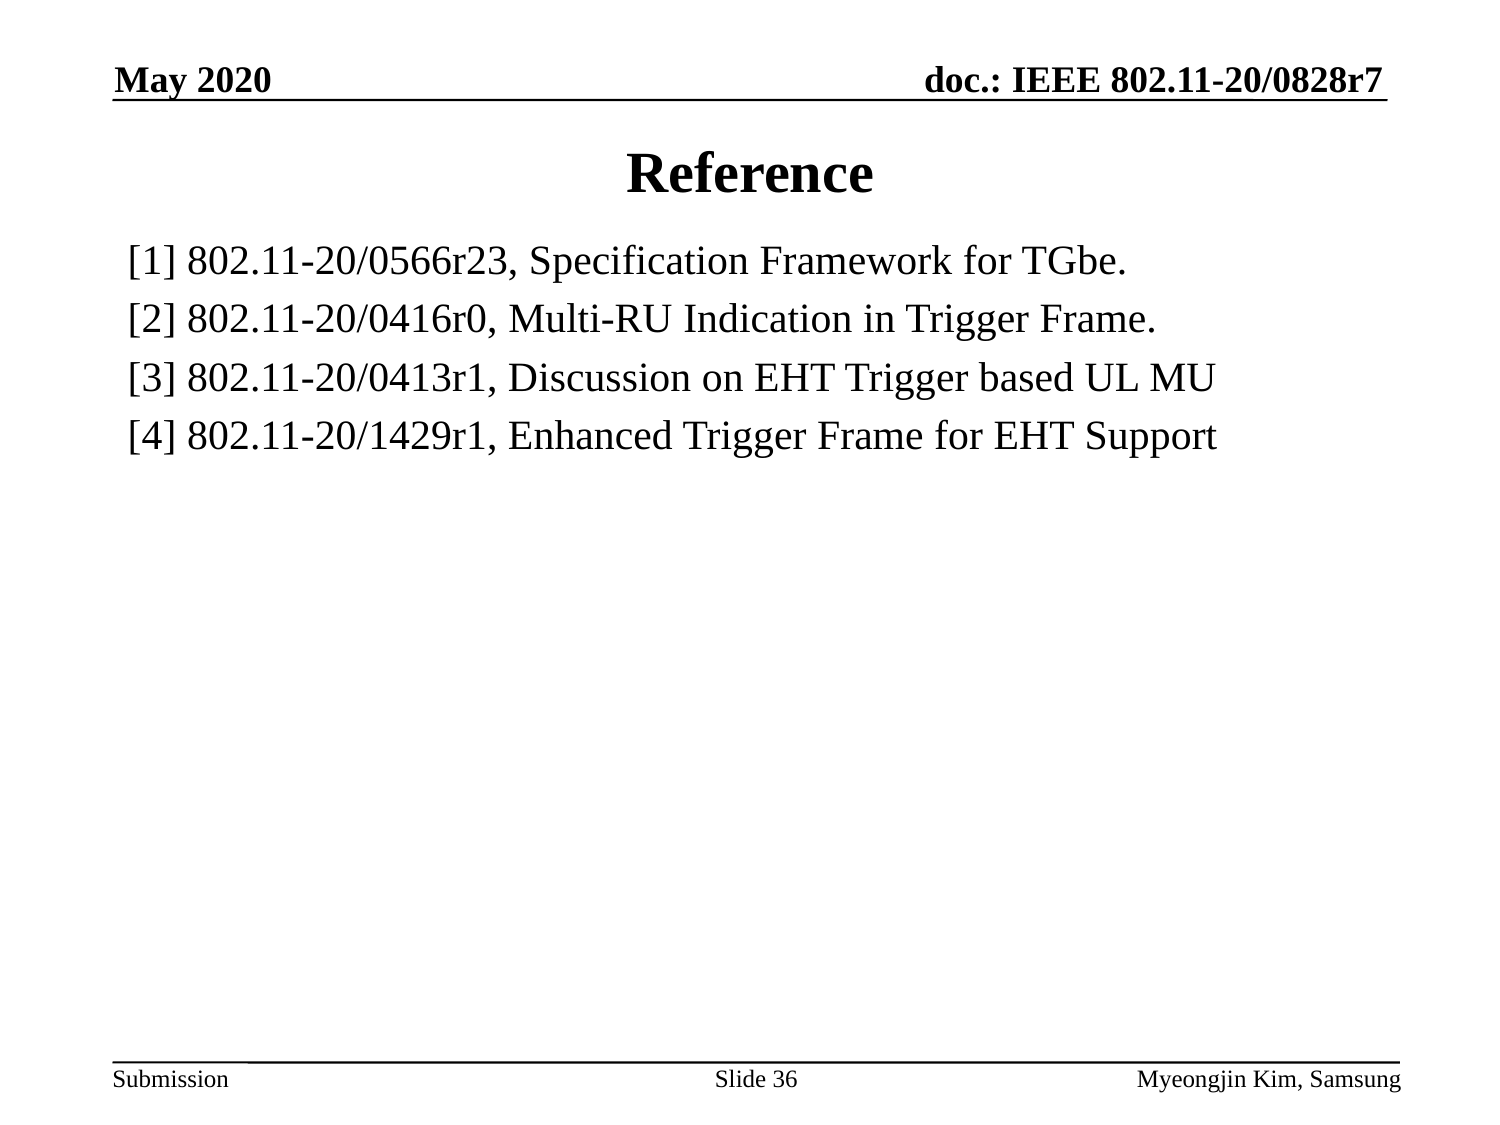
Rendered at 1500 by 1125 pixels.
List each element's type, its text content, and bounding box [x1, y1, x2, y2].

title Reference [112, 112, 1388, 224]
list [1] 802.11-20/0566r23, Specification Framework for TGbe. [2] 802.11-20/0416r0, Multi-RU Indication in Trigger Frame. [3] 802.11-20/0413r1, Discussion on EHT Trigger based UL MU [4] 802.11-20/1429r1, Enhanced Trigger Frame for EHT Support [112, 224, 1388, 988]
slide_number Slide 36 [712, 1061, 800, 1093]
footer Myeongjin Kim, Samsung [1130, 1061, 1402, 1093]
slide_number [114, 54, 309, 101]
